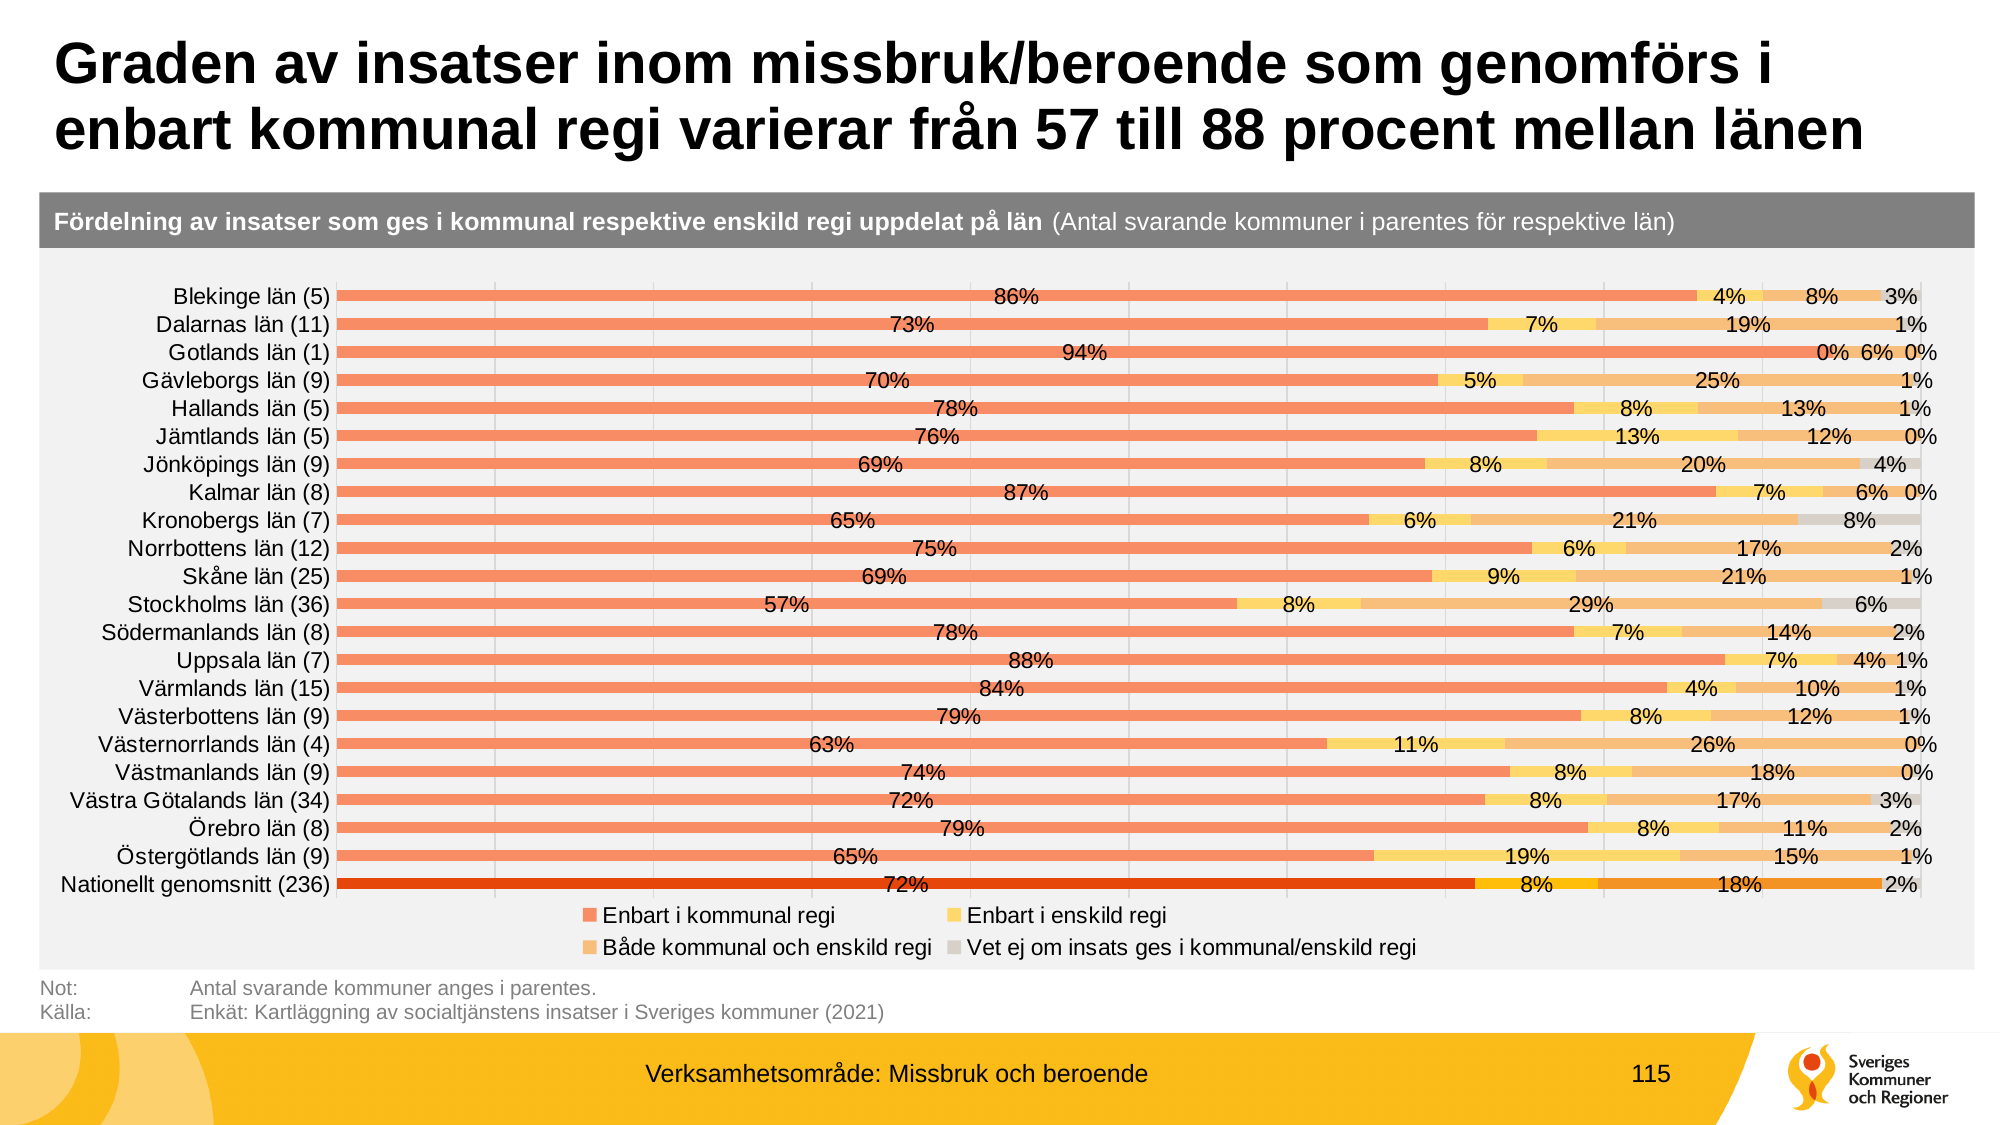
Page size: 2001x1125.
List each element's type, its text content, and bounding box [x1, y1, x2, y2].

title Graden av insatser inom missbruk/beroende som genomförs i enbart kommunal regi varierar från 57 till 88 procent mellan länen [39, 22, 1892, 193]
text_box Not: Antal svarande kommuner anges i parentes. Källa: Enkät: Kartläggning av socialtjänstens insatser i Sveriges kommuner (2021) [25, 966, 1921, 1032]
chart [39, 250, 1961, 967]
text_box [38, 249, 1976, 971]
footer Verksamhetsområde: Missbruk och beroende [403, 1042, 1393, 1103]
picture [0, 0, 2000, 1125]
slide_number 115 [1477, 1042, 1687, 1103]
text_box Fördelning av insatser som ges i kommunal respektive enskild regi uppdelat på län (Antal svarande kommuner i parentes för respektive län) [38, 191, 1976, 249]
